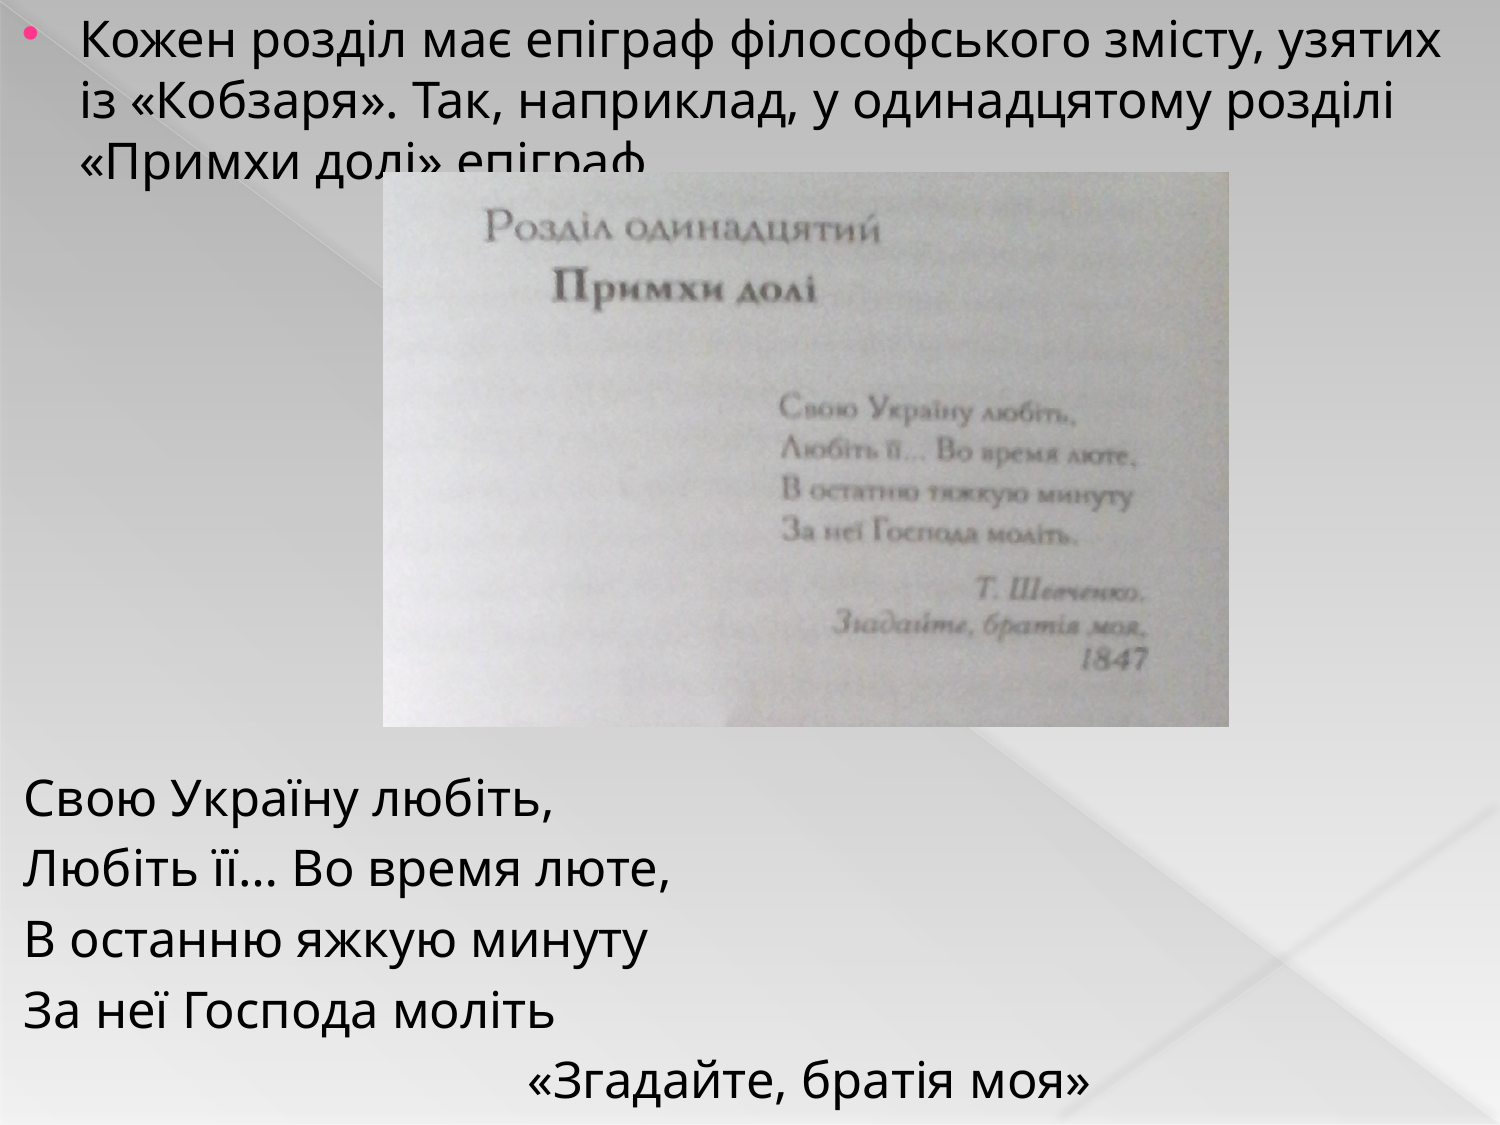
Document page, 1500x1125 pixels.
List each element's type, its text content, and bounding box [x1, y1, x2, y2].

picture [383, 172, 1229, 727]
list Кожен розділ має епіграф філософського змісту, узятих із «Кобзаря». Так, наприклад, у одинадцятому розділі «Примхи долі» епіграф Свою Україну любіть, Любіть її… Во время люте, В останню яжкую минуту За неї Господа моліть «Згадайте, братія моя» [0, 0, 1500, 1125]
